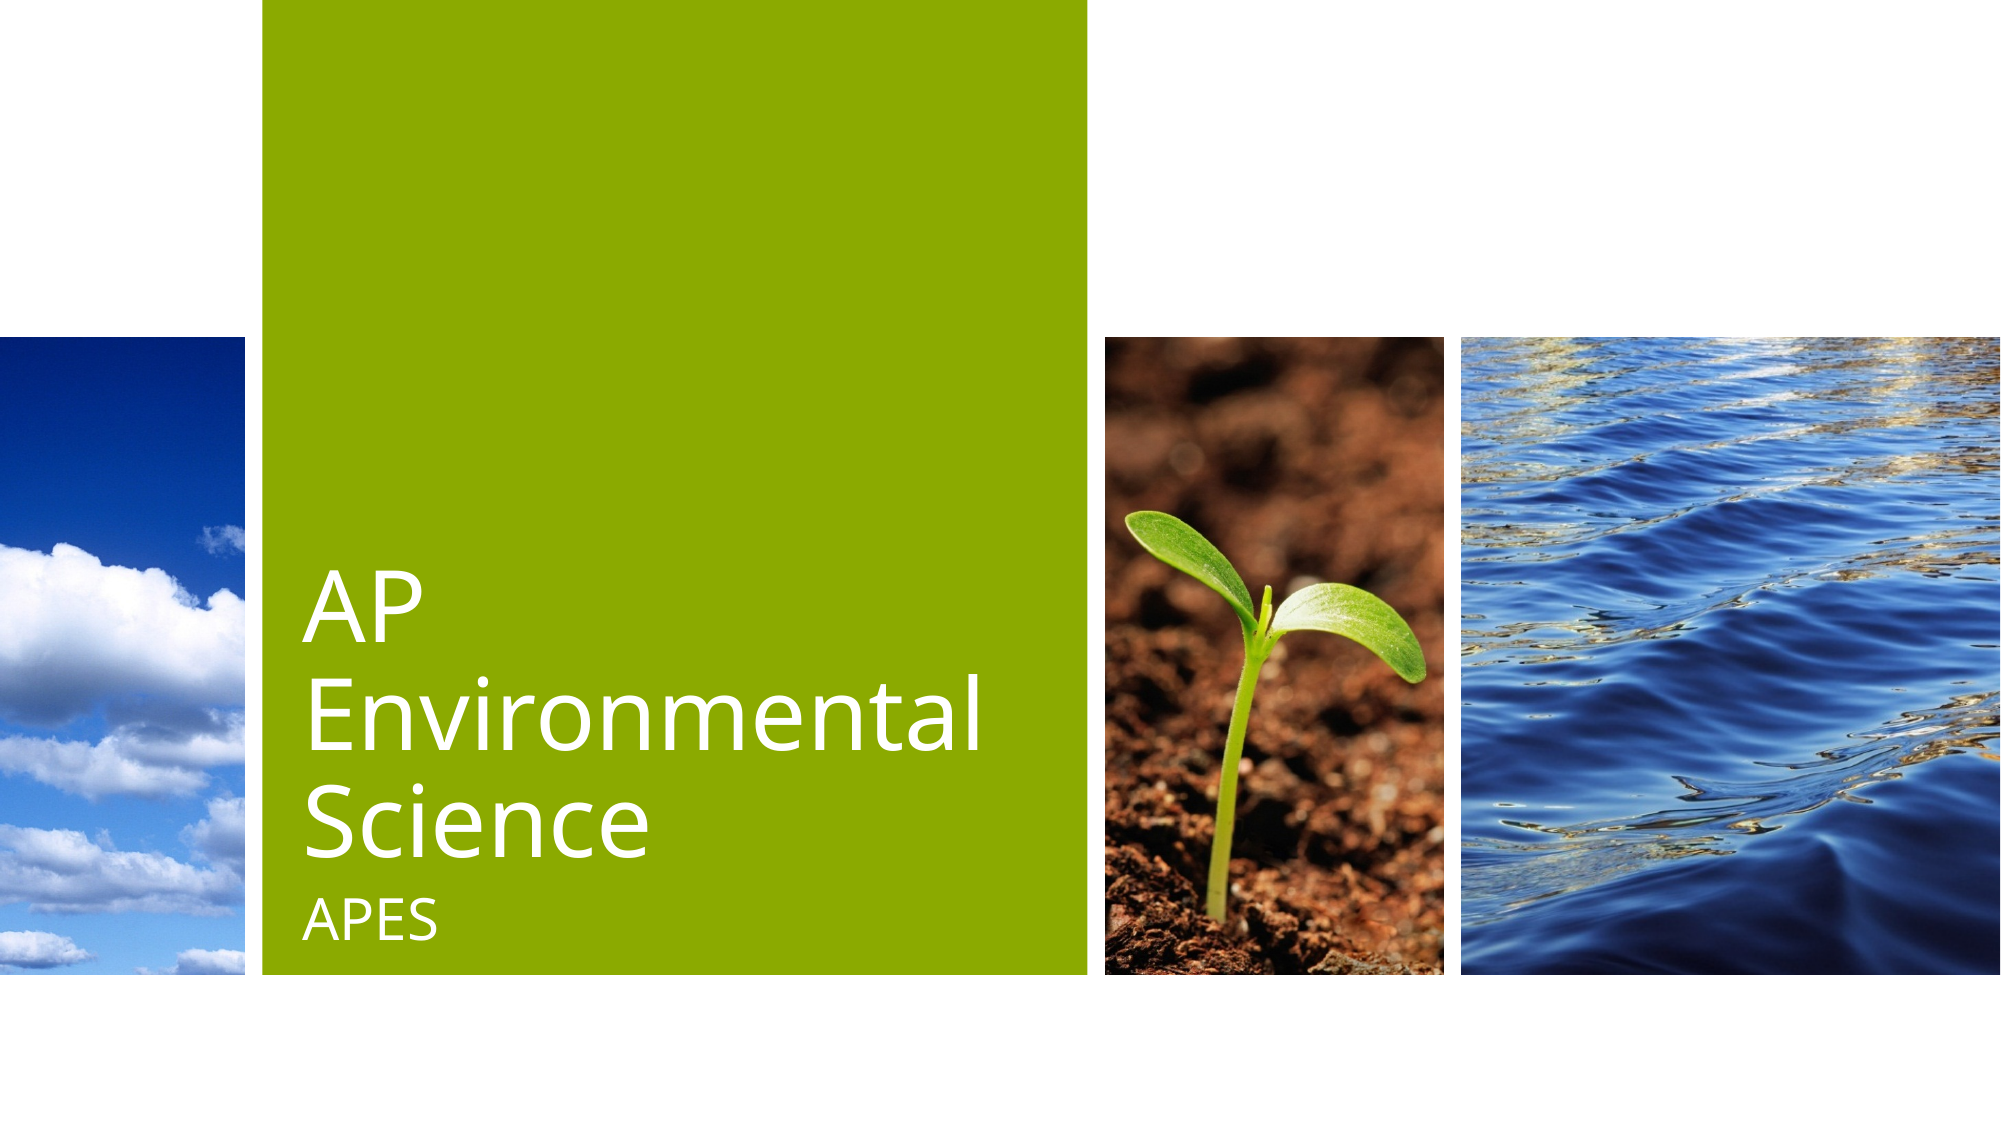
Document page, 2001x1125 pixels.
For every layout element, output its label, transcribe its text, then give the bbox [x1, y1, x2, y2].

picture [1461, 337, 2001, 975]
picture [1105, 337, 1444, 975]
title AP Environmental Science [287, 495, 1083, 882]
subtitle APES [287, 882, 1083, 957]
picture [0, 337, 245, 975]
